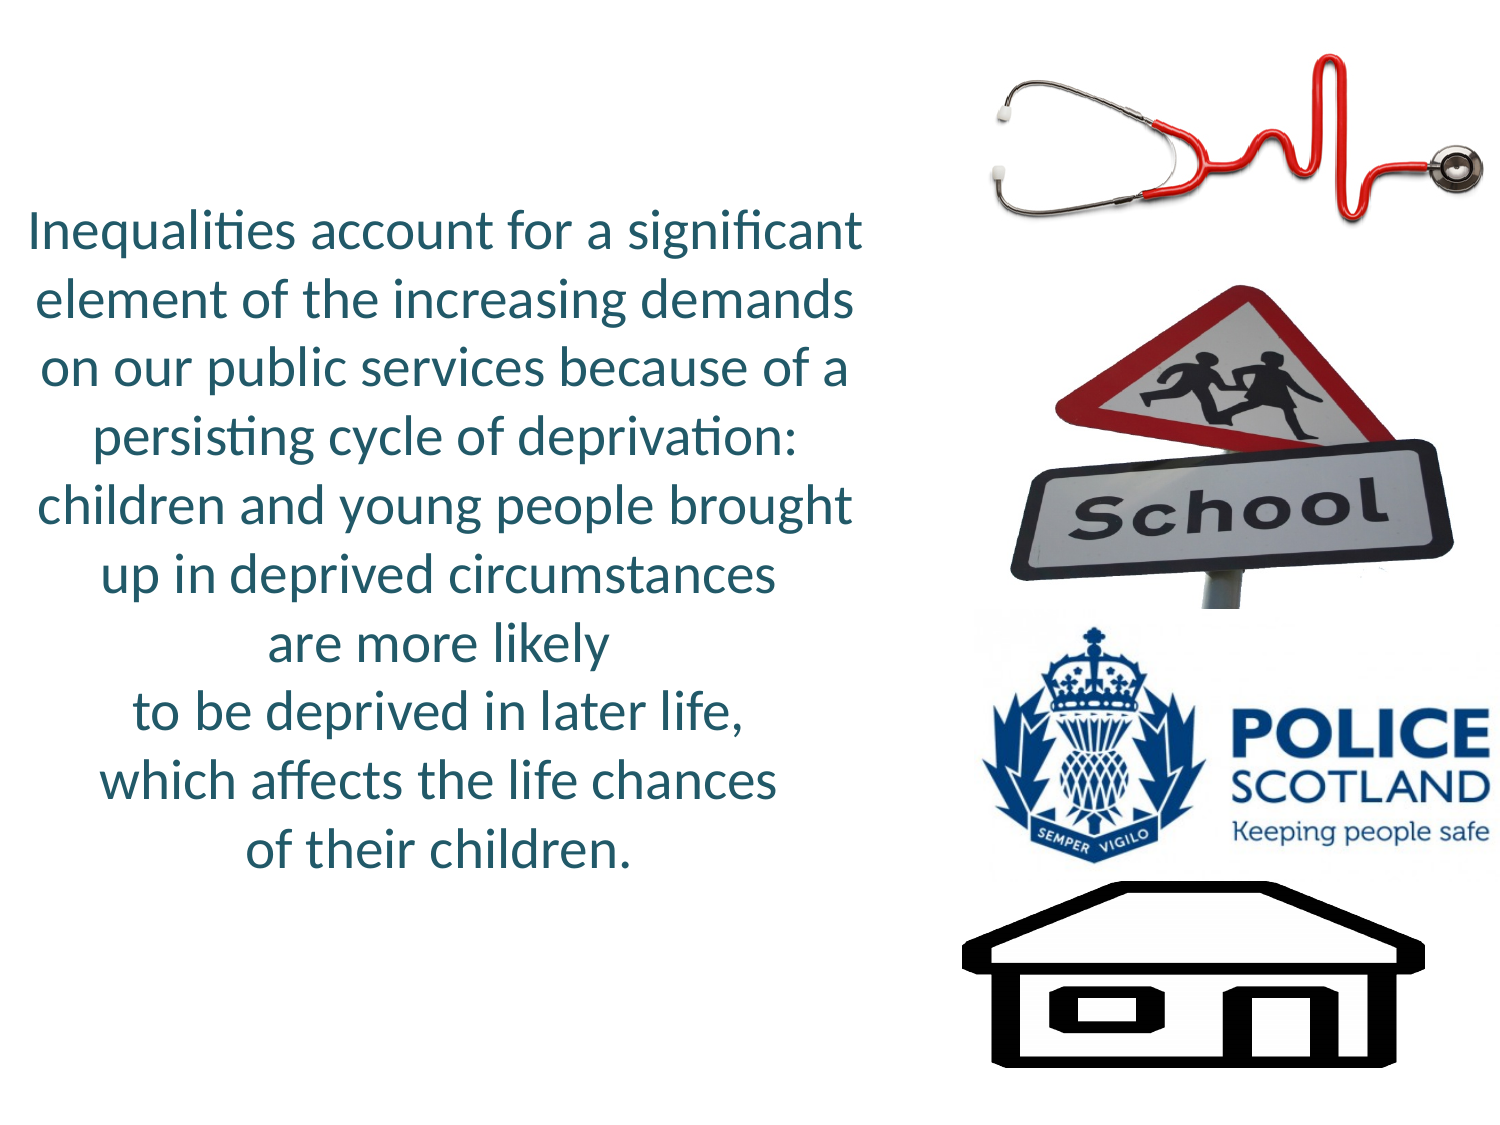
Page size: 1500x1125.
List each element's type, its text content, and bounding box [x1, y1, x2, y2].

title Inequalities account for a significant element of the increasing demands on our public services because of a persisting cycle of deprivation: children and young people brought up in deprived circumstances are more likely to be deprived in later life, which affects the life chances of their children. [0, 112, 892, 986]
picture [962, 0, 1500, 1068]
